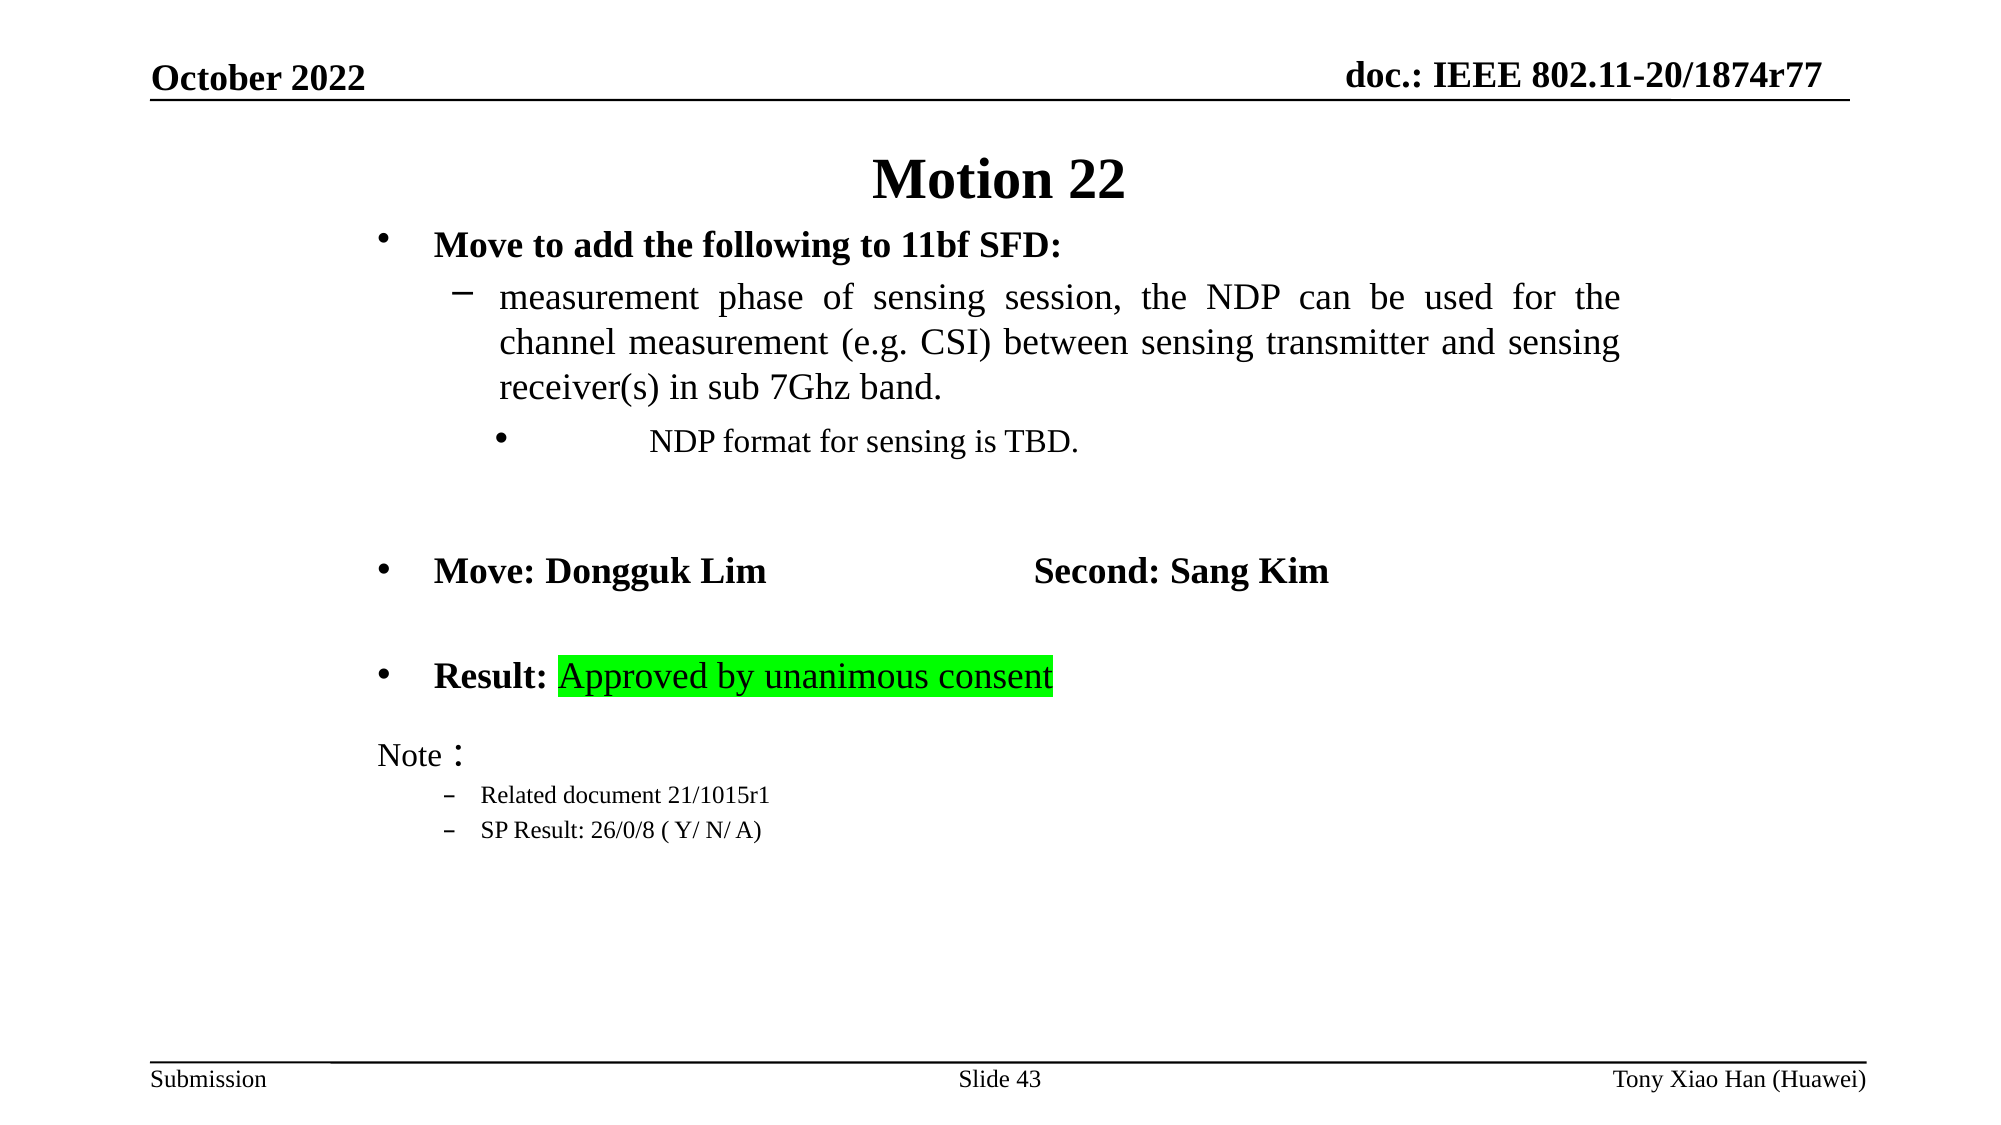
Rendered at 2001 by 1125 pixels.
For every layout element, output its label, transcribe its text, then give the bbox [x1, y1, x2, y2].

text_box Motion 22 [362, 87, 1638, 212]
text_box Move to add the following to 11bf SFD: measurement phase of sensing session, the NDP can be used for the channel measurement (e.g. CSI) between sensing transmitter and sensing receiver(s) in sub 7Ghz band. NDP format for sensing is TBD. Move: Dongguk Lim Second: Sang Kim Result: Approved by unanimous consent Note： Related document 21/1015r1 SP Result: 26/0/8 ( Y/ N/ A) [362, 212, 1638, 975]
